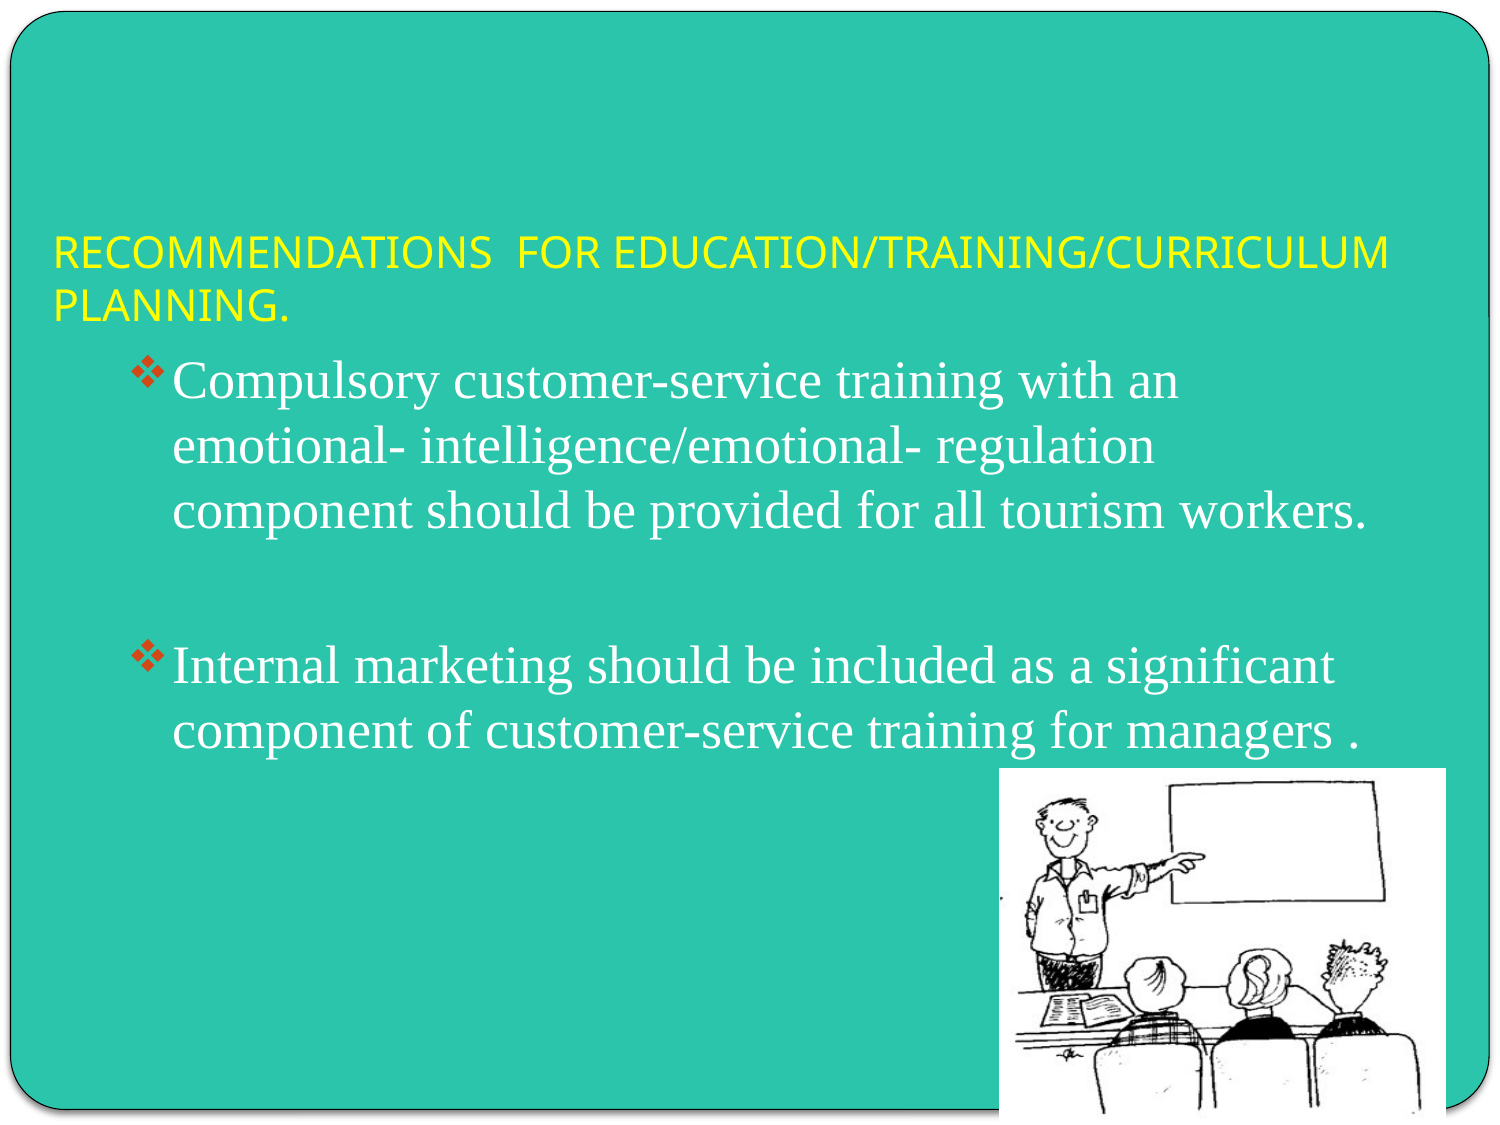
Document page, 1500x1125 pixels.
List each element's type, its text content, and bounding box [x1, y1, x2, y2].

picture [999, 768, 1446, 1125]
title RECOMMENDATIONS FOR EDUCATION/TRAINING/CURRICULUM PLANNING. [37, 50, 1463, 346]
list Compulsory customer-service training with an emotional- intelligence/emotional- regulation component should be provided for all tourism workers. Internal marketing should be included as a significant component of customer-service training for managers . [112, 337, 1388, 1088]
